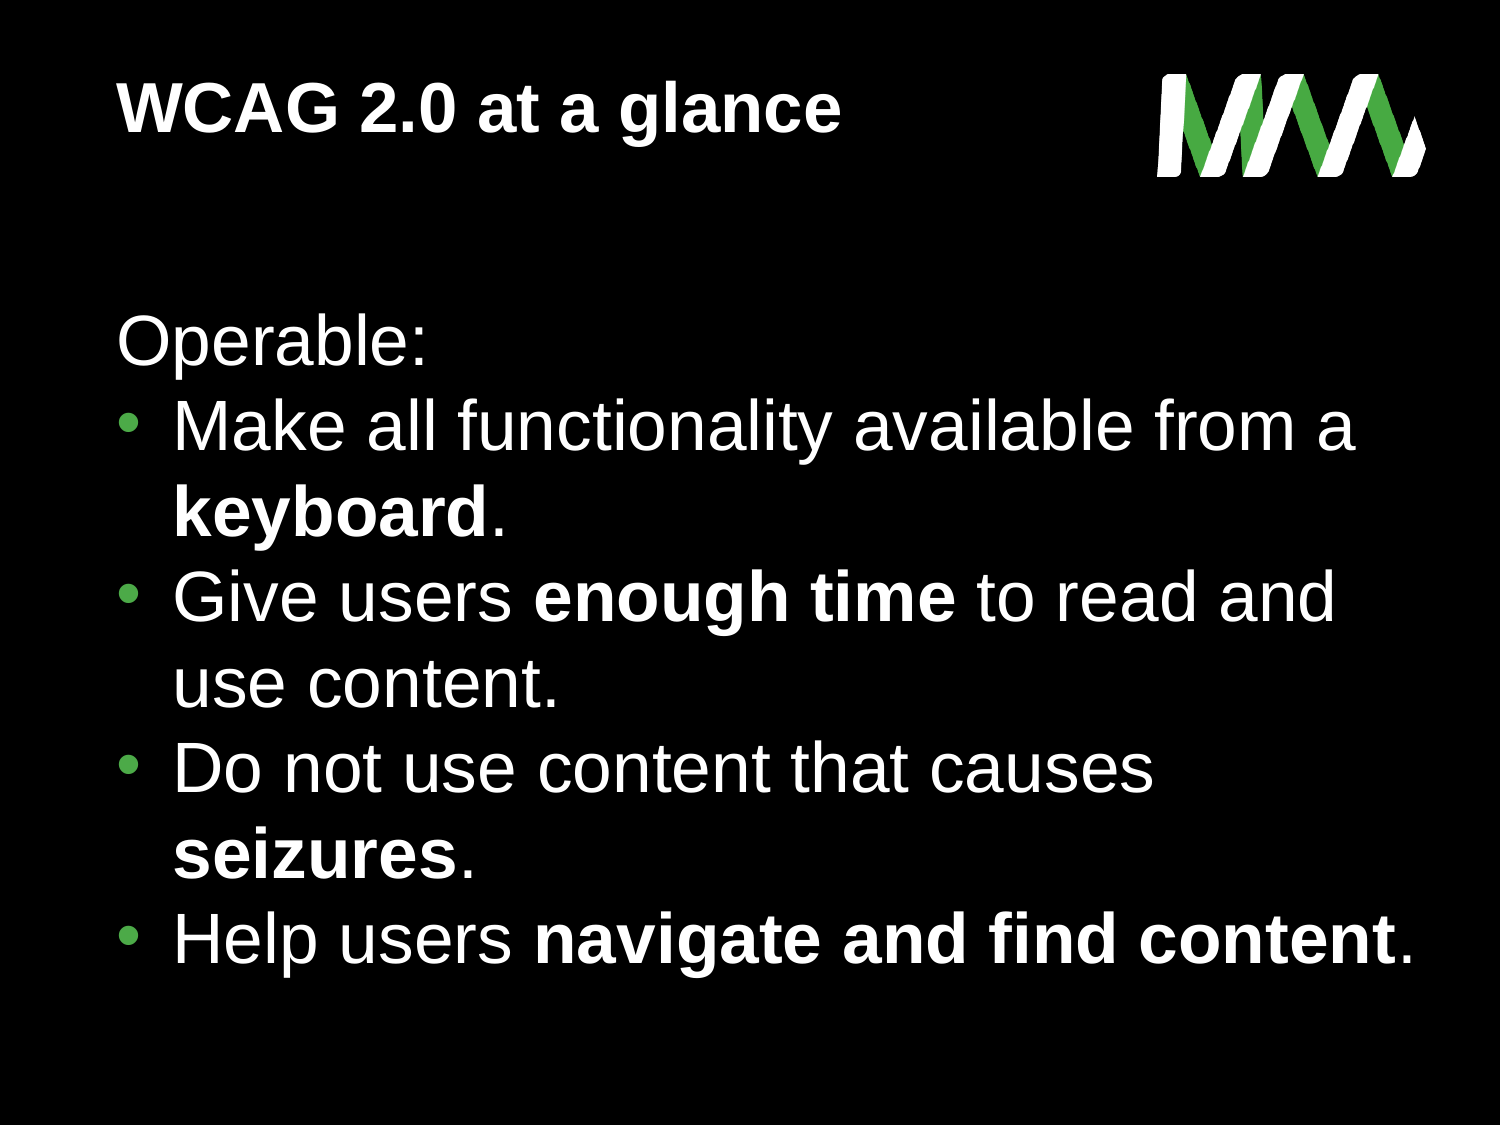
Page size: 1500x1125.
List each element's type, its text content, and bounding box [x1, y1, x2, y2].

title WCAG 2.0 at a glance [116, 67, 1071, 252]
picture [1157, 74, 1426, 177]
list Operable: Make all functionality available from a keyboard. Give users enough time to read and use content. Do not use content that causes seizures. Help users navigate and find content. [116, 294, 1424, 1059]
